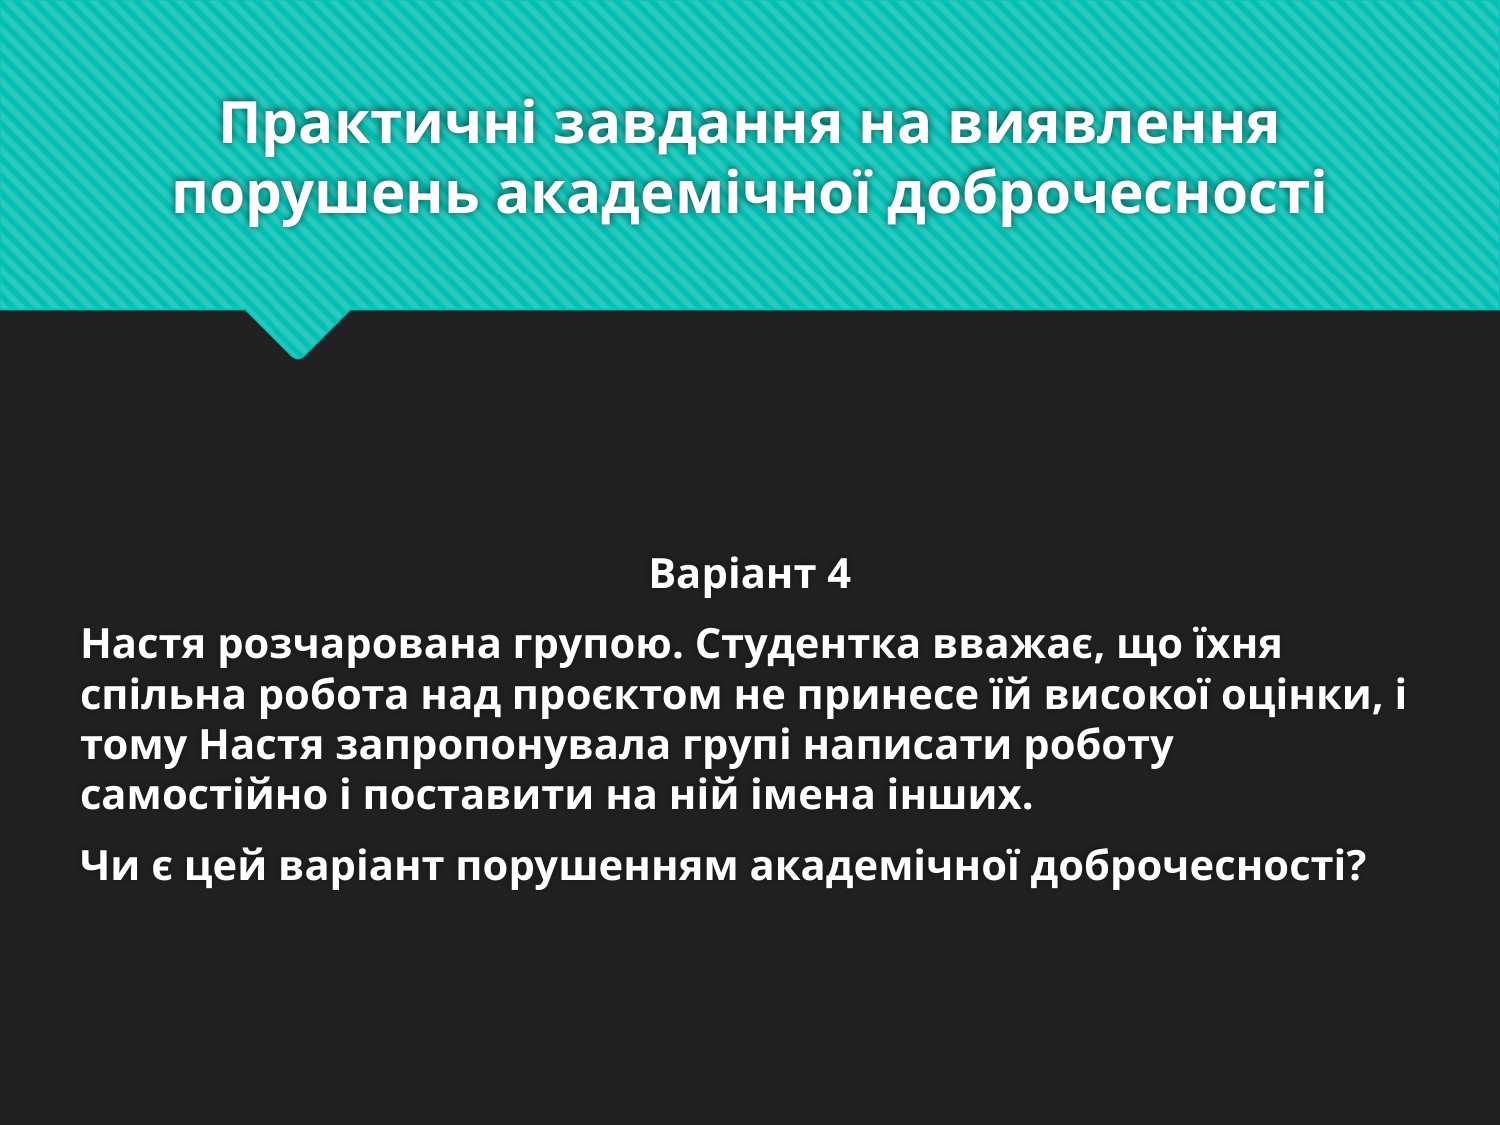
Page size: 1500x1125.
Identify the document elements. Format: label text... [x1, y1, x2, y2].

list Варіант 4 Настя розчарована групою. Студентка вважає, що їхня спільна робота над проєктом не принесе їй високої оцінки, і тому Настя запропонувала групі написати роботу самостійно і поставити на ній імена інших. Чи є цей варіант порушенням академічної доброчесності? [64, 364, 1436, 1071]
title Практичні завдання на виявлення порушень академічної доброчесності [132, 73, 1368, 233]
